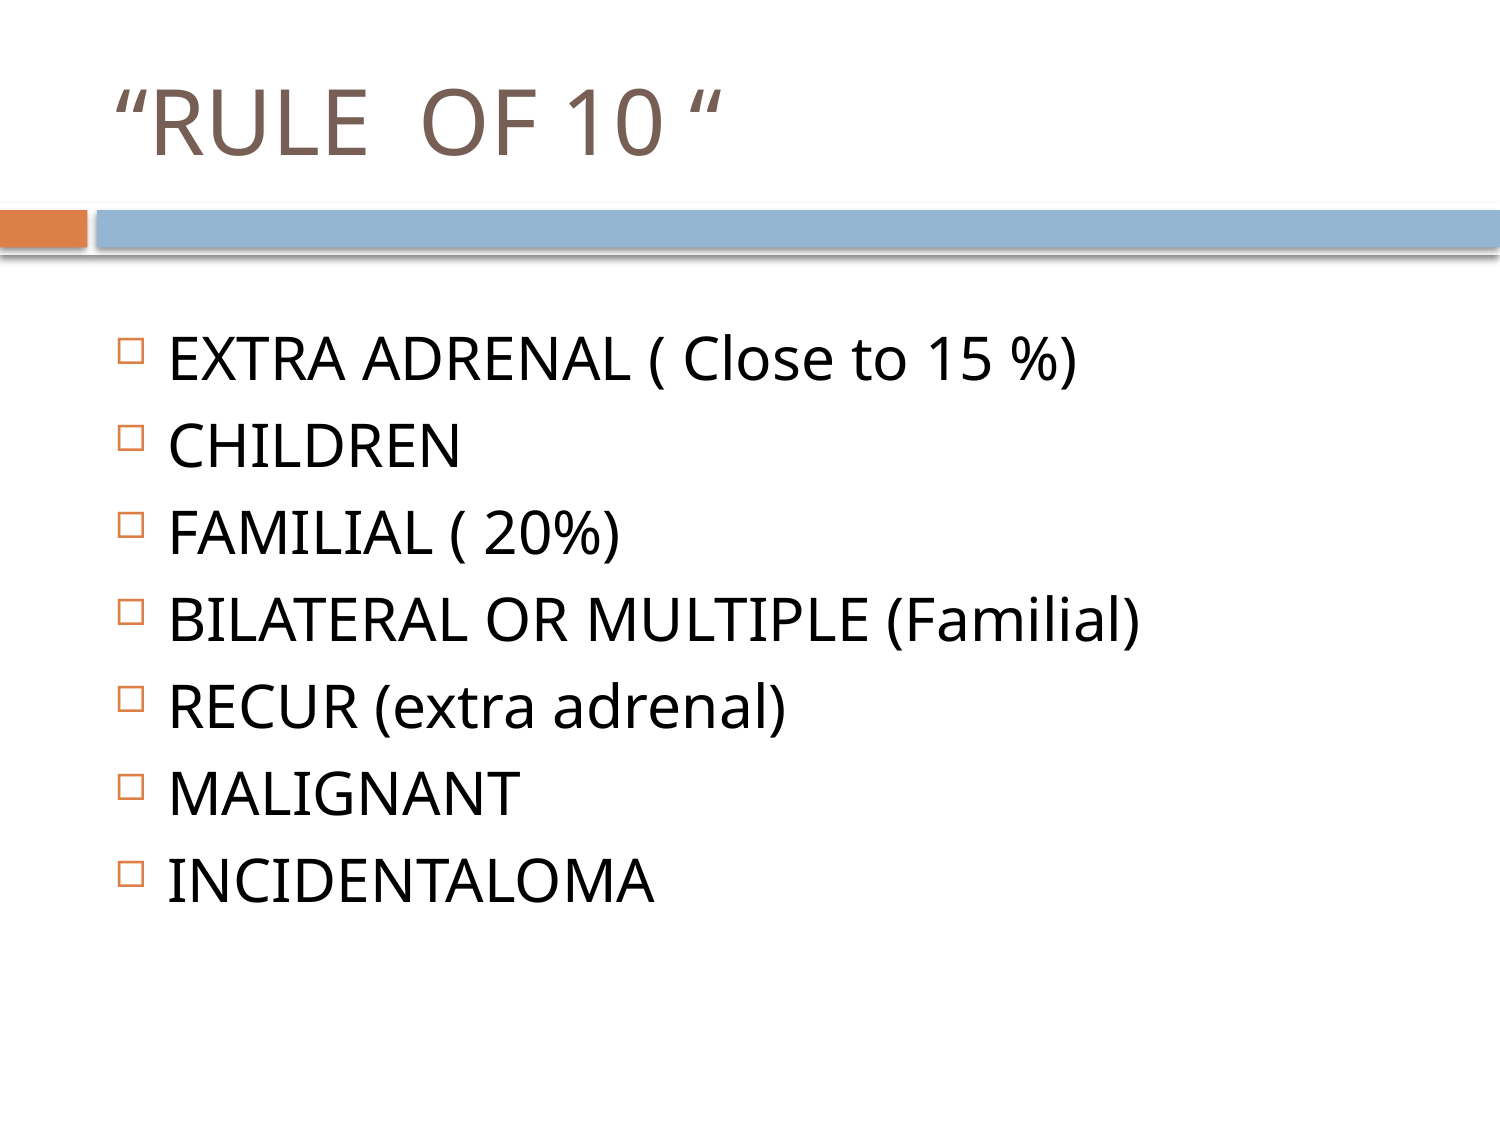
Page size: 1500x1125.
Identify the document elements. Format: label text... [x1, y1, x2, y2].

title “RULE OF 10 “ [100, 37, 1438, 200]
list EXTRA ADRENAL ( Close to 15 %) CHILDREN FAMILIAL ( 20%) BILATERAL OR MULTIPLE (Familial) RECUR (extra adrenal) MALIGNANT INCIDENTALOMA [99, 312, 1438, 1050]
